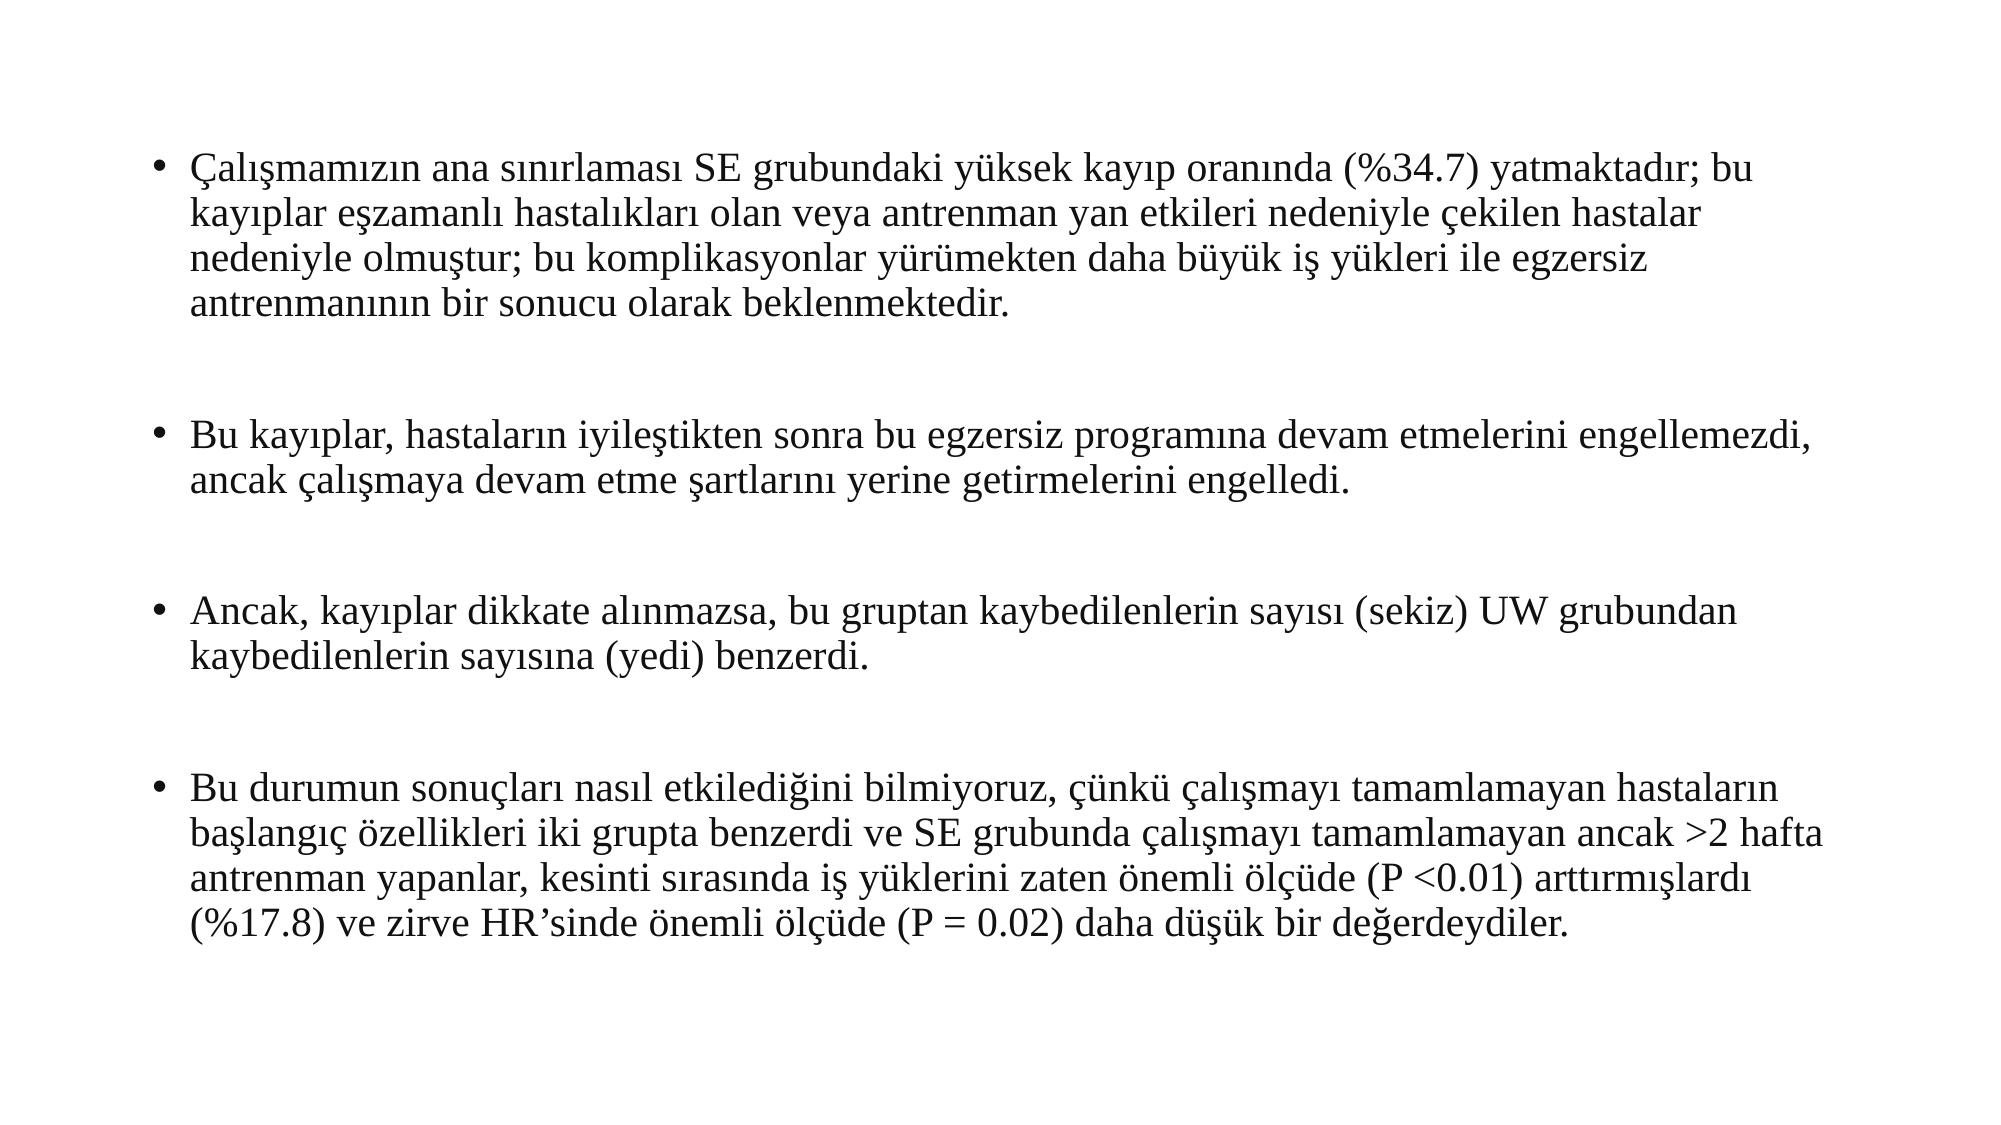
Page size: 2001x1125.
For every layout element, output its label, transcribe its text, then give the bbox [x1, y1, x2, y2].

list Çalışmamızın ana sınırlaması SE grubundaki yüksek kayıp oranında (%34.7) yatmaktadır; bu kayıplar eşzamanlı hastalıkları olan veya antrenman yan etkileri nedeniyle çekilen hastalar nedeniyle olmuştur; bu komplikasyonlar yürümekten daha büyük iş yükleri ile egzersiz antrenmanının bir sonucu olarak beklenmektedir. Bu kayıplar, hastaların iyileştikten sonra bu egzersiz programına devam etmelerini engellemezdi, ancak çalışmaya devam etme şartlarını yerine getirmelerini engelledi. Ancak, kayıplar dikkate alınmazsa, bu gruptan kaybedilenlerin sayısı (sekiz) UW grubundan kaybedilenlerin sayısına (yedi) benzerdi. Bu durumun sonuçları nasıl etkilediğini bilmiyoruz, çünkü çalışmayı tamamlamayan hastaların başlangıç özellikleri iki grupta benzerdi ve SE grubunda çalışmayı tamamlamayan ancak >2 hafta antrenman yapanlar, kesinti sırasında iş yüklerini zaten önemli ölçüde (P <0.01) arttırmışlardı (%17.8) ve zirve HR’sinde önemli ölçüde (P = 0.02) daha düşük bir değerdeydiler. [137, 138, 1863, 1014]
